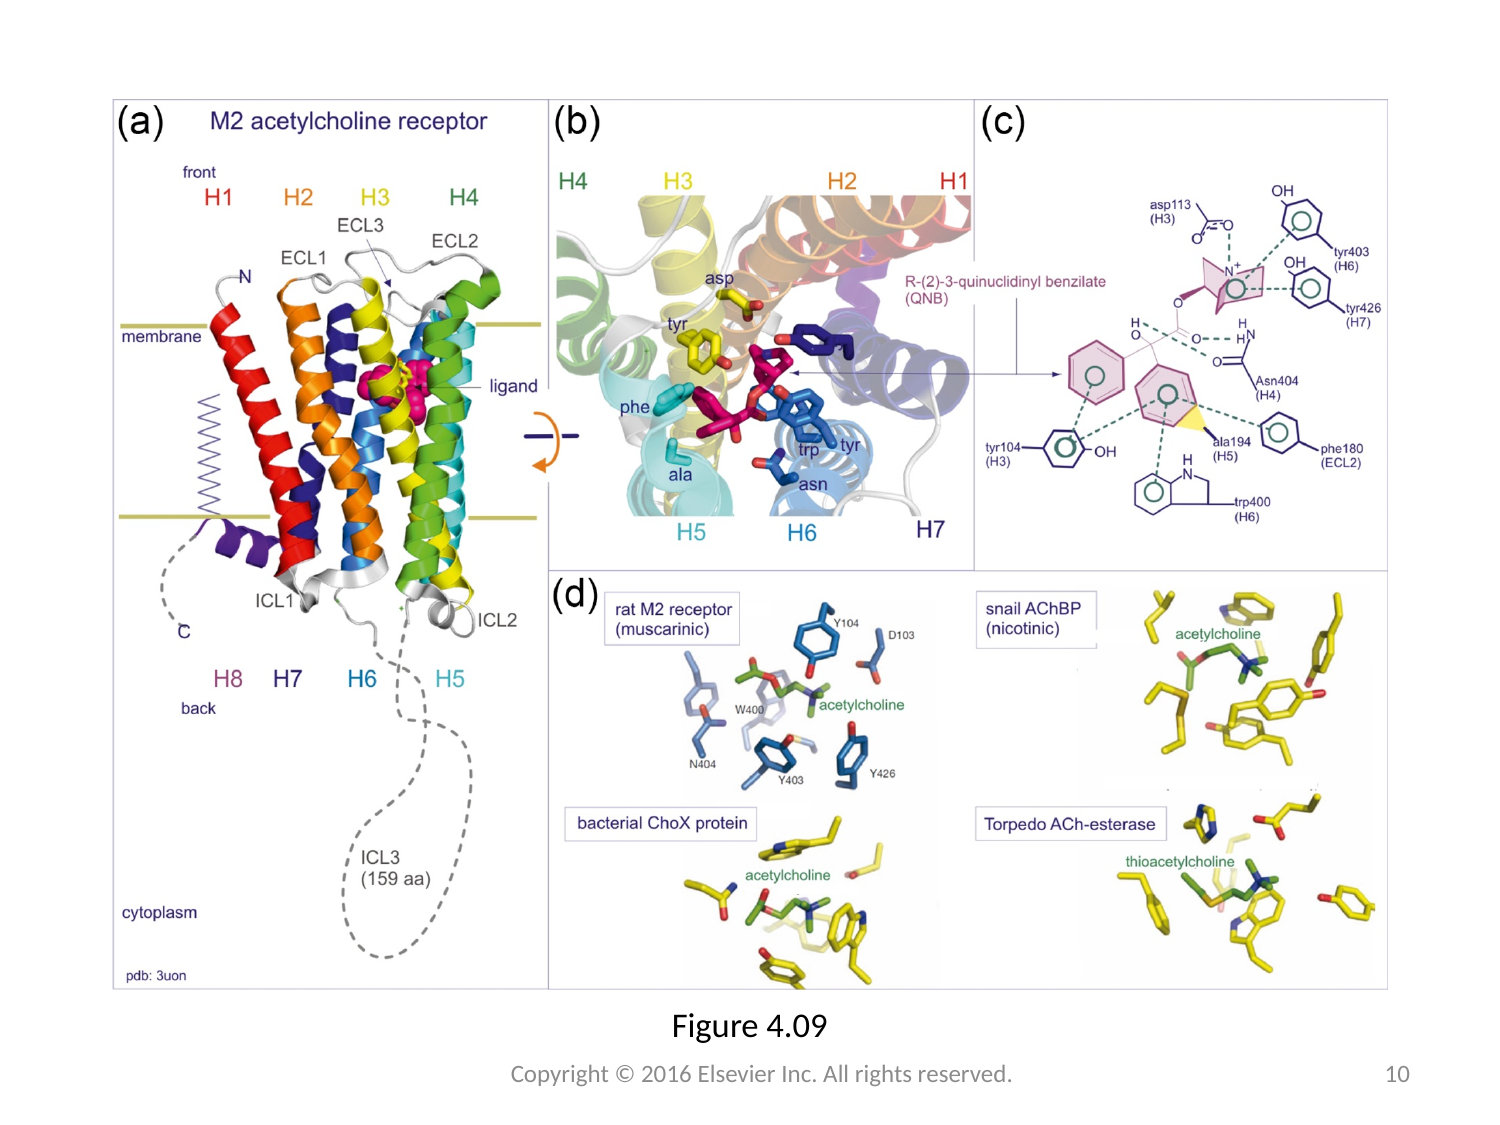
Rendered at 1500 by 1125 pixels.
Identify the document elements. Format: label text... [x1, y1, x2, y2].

slide_number 10 [1074, 1042, 1425, 1103]
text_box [112, 99, 1388, 1052]
footer Copyright © 2016 Elsevier Inc. All rights reserved. [487, 1060, 1038, 1103]
